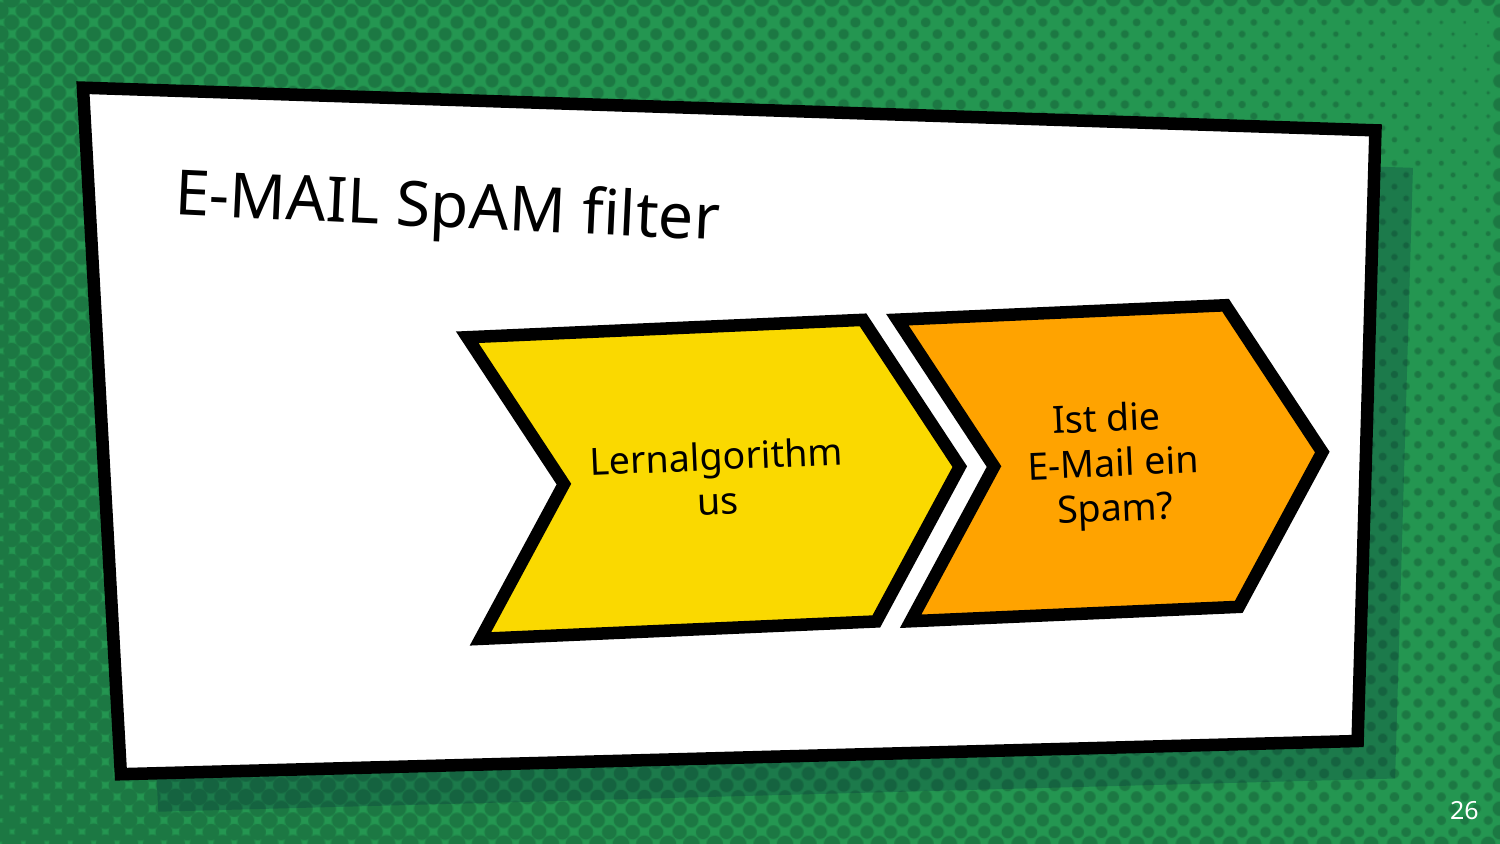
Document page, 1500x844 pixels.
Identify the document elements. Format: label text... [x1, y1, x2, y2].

title E-MAIL SpAM filter [157, 116, 1316, 296]
text_box Ist die E-Mail ein Spam? [897, 305, 1323, 622]
text_box Lernalgorithmus [467, 319, 960, 639]
slide_number 26 [1403, 779, 1494, 844]
